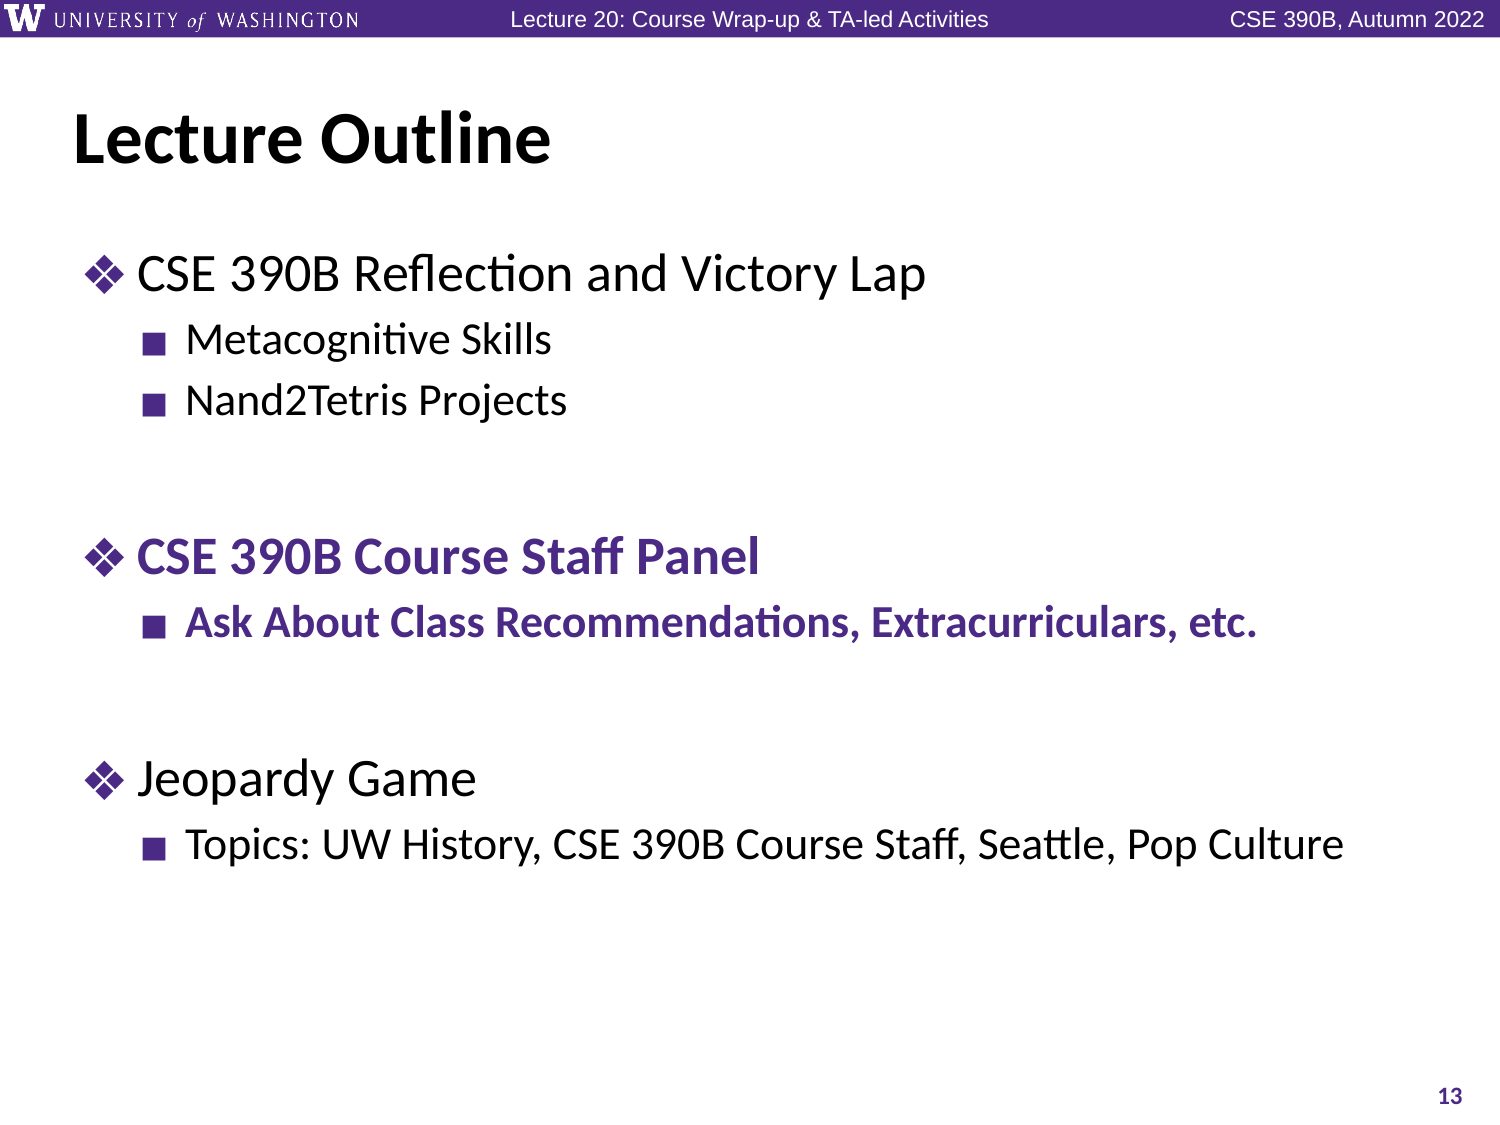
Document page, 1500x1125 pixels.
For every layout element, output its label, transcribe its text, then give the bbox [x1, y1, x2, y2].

picture [4, 4, 358, 32]
slide_number 13 [1400, 1065, 1500, 1125]
list CSE 390B Reflection and Victory Lap Metacognitive Skills Nand2Tetris Projects CSE 390B Course Staff Panel Ask About Class Recommendations, Extracurriculars, etc. Jeopardy Game Topics: UW History, CSE 390B Course Staff, Seattle, Pop Culture [65, 223, 1438, 1040]
title Lecture Outline [58, 71, 1438, 197]
